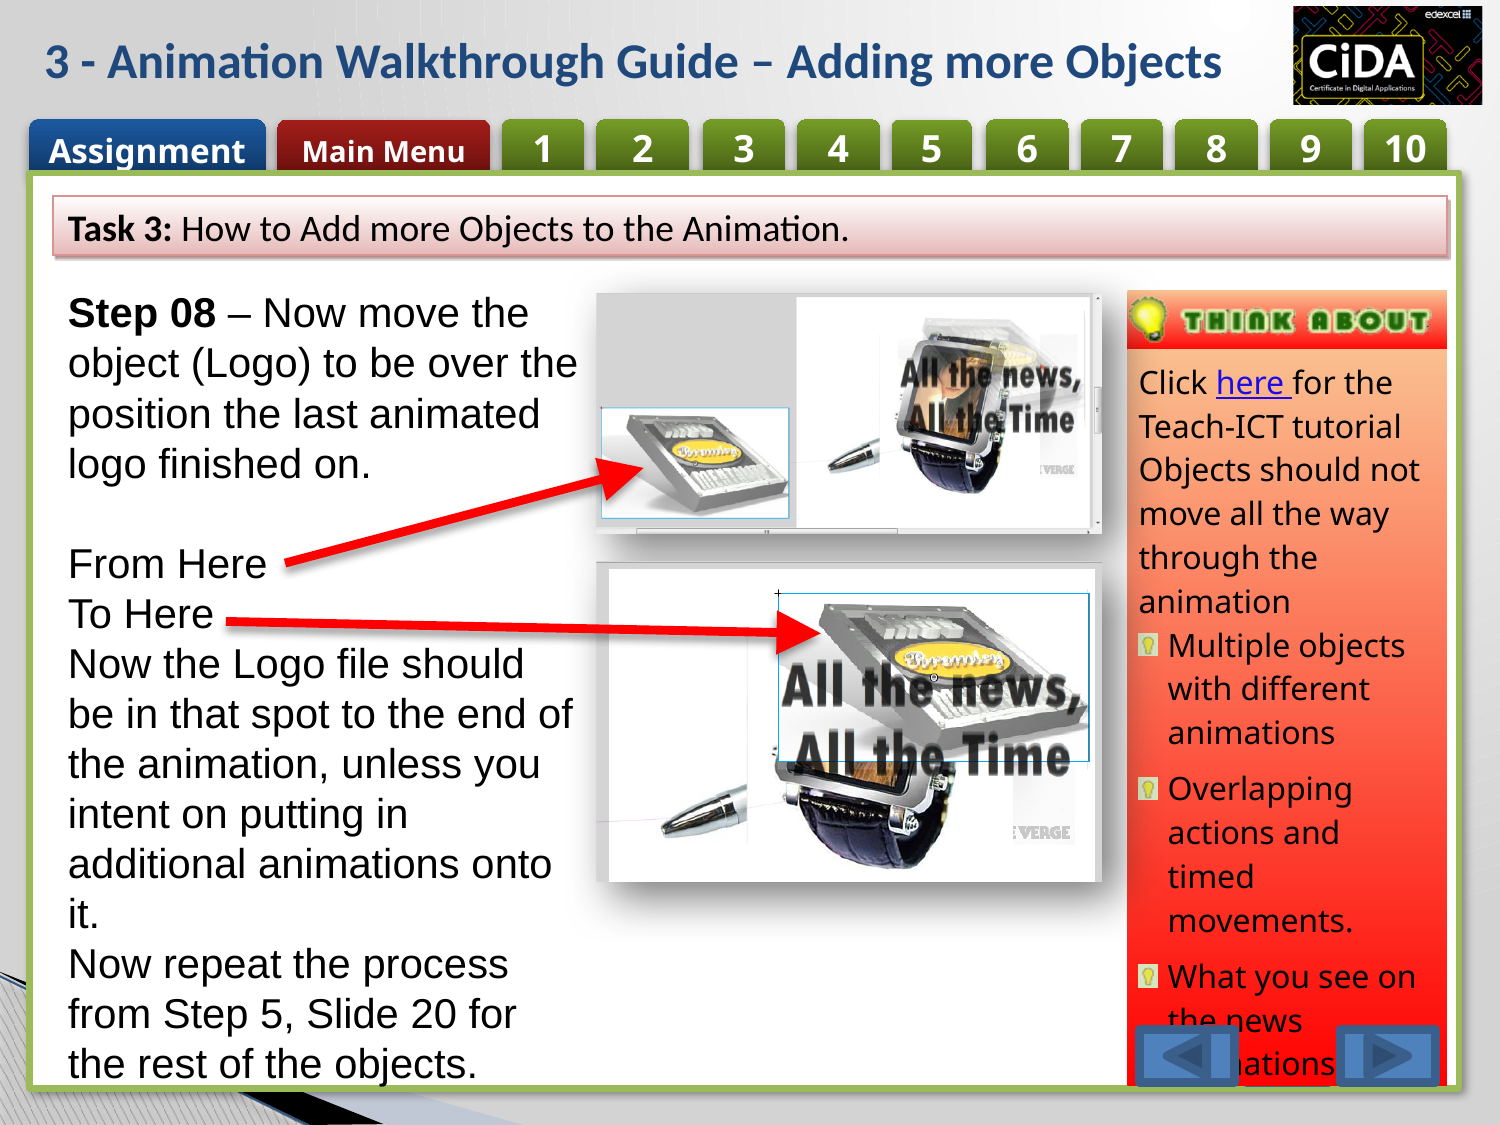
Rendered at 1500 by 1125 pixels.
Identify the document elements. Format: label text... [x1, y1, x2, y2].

picture [596, 293, 1102, 534]
table_header [1143, 291, 1447, 349]
text_box Task 3: How to Add more Objects to the Animation. [53, 196, 1447, 256]
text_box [229, 621, 822, 634]
picture [1138, 633, 1158, 656]
title 3 - Animation Walkthrough Guide – Adding more Objects [29, 7, 1282, 110]
picture [1126, 293, 1436, 349]
table_cell Click here for the Teach-ICT tutorial Objects should not move all the way through the animation Multiple objects with different animations Overlapping actions and timed movements. What you see on the news animations. [1127, 349, 1447, 1085]
text_box Step 08 – Now move the object (Logo) to be over the position the last animated logo finished on. From Here To Here Now the Logo file should be in that spot to the end of the animation, unless you intent on putting in additional animations onto it. Now repeat the process from Step 5, Slide 20 for the rest of the objects. [53, 278, 597, 1094]
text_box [289, 467, 644, 563]
picture [1138, 964, 1158, 988]
picture [1138, 777, 1158, 800]
picture [281, 1114, 303, 1125]
text_box [1336, 1025, 1440, 1087]
text_box [1135, 1025, 1239, 1087]
picture [596, 561, 1102, 882]
picture [1293, 6, 1483, 105]
